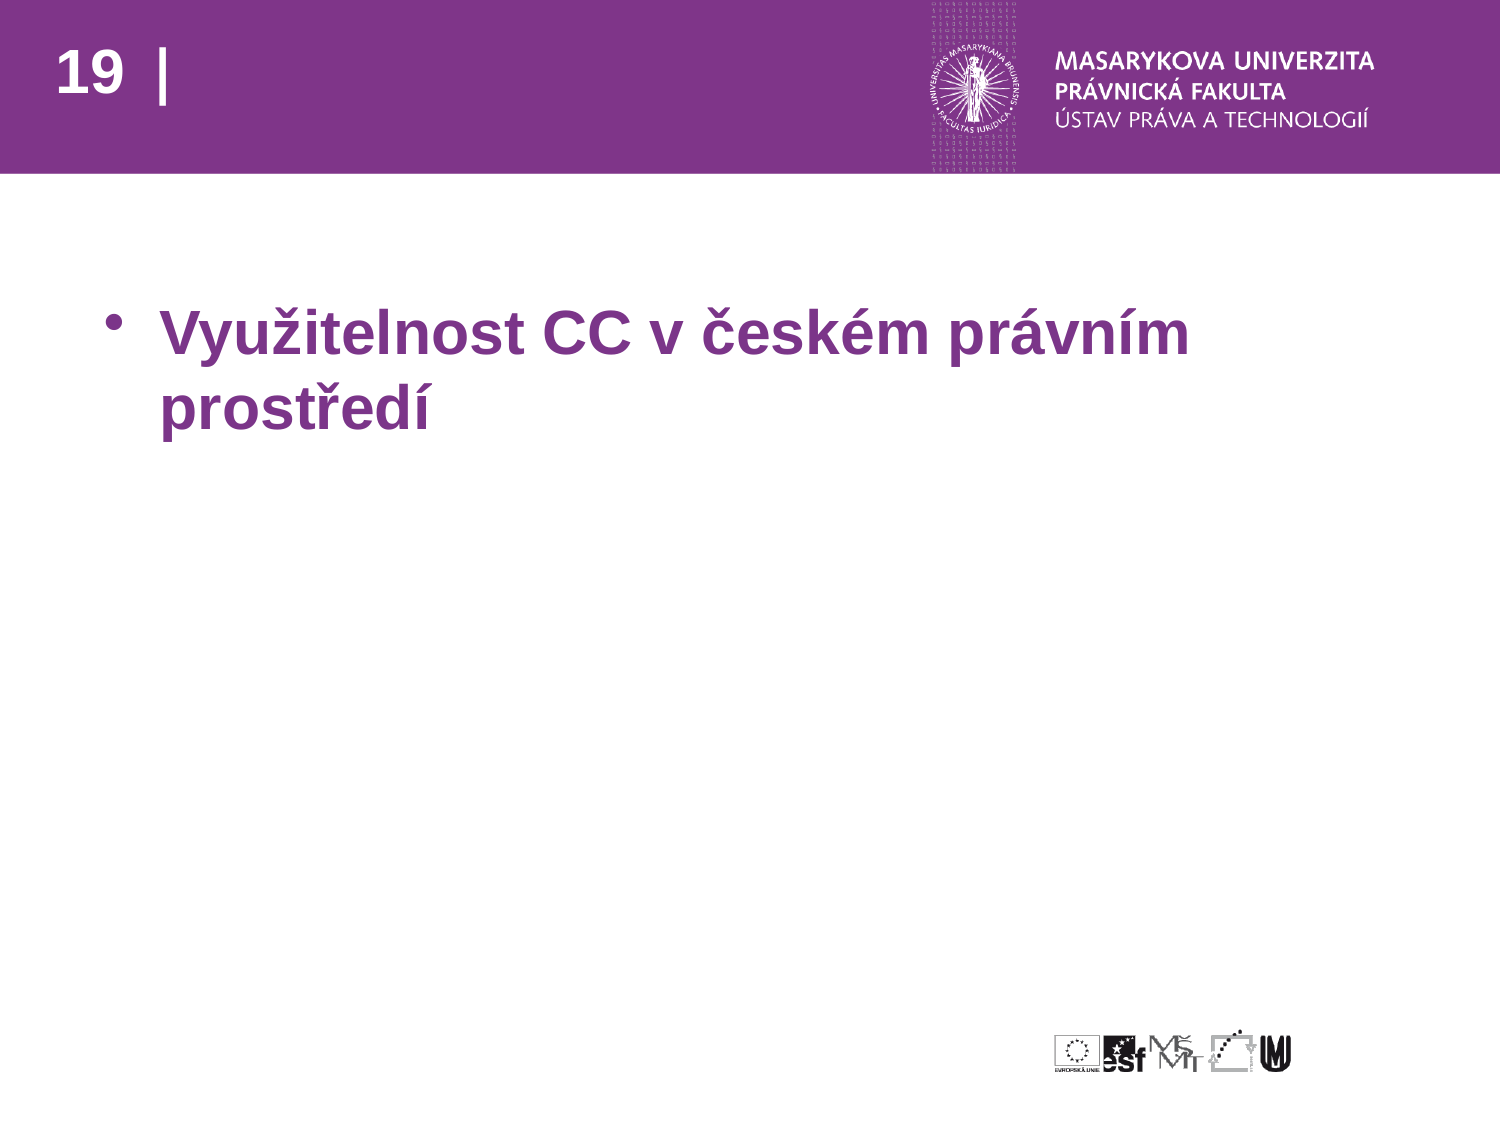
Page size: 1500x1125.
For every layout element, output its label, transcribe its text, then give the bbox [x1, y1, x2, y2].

list Využitelnost CC v českém právním prostředí [88, 284, 1439, 1027]
picture [0, 0, 1500, 1072]
